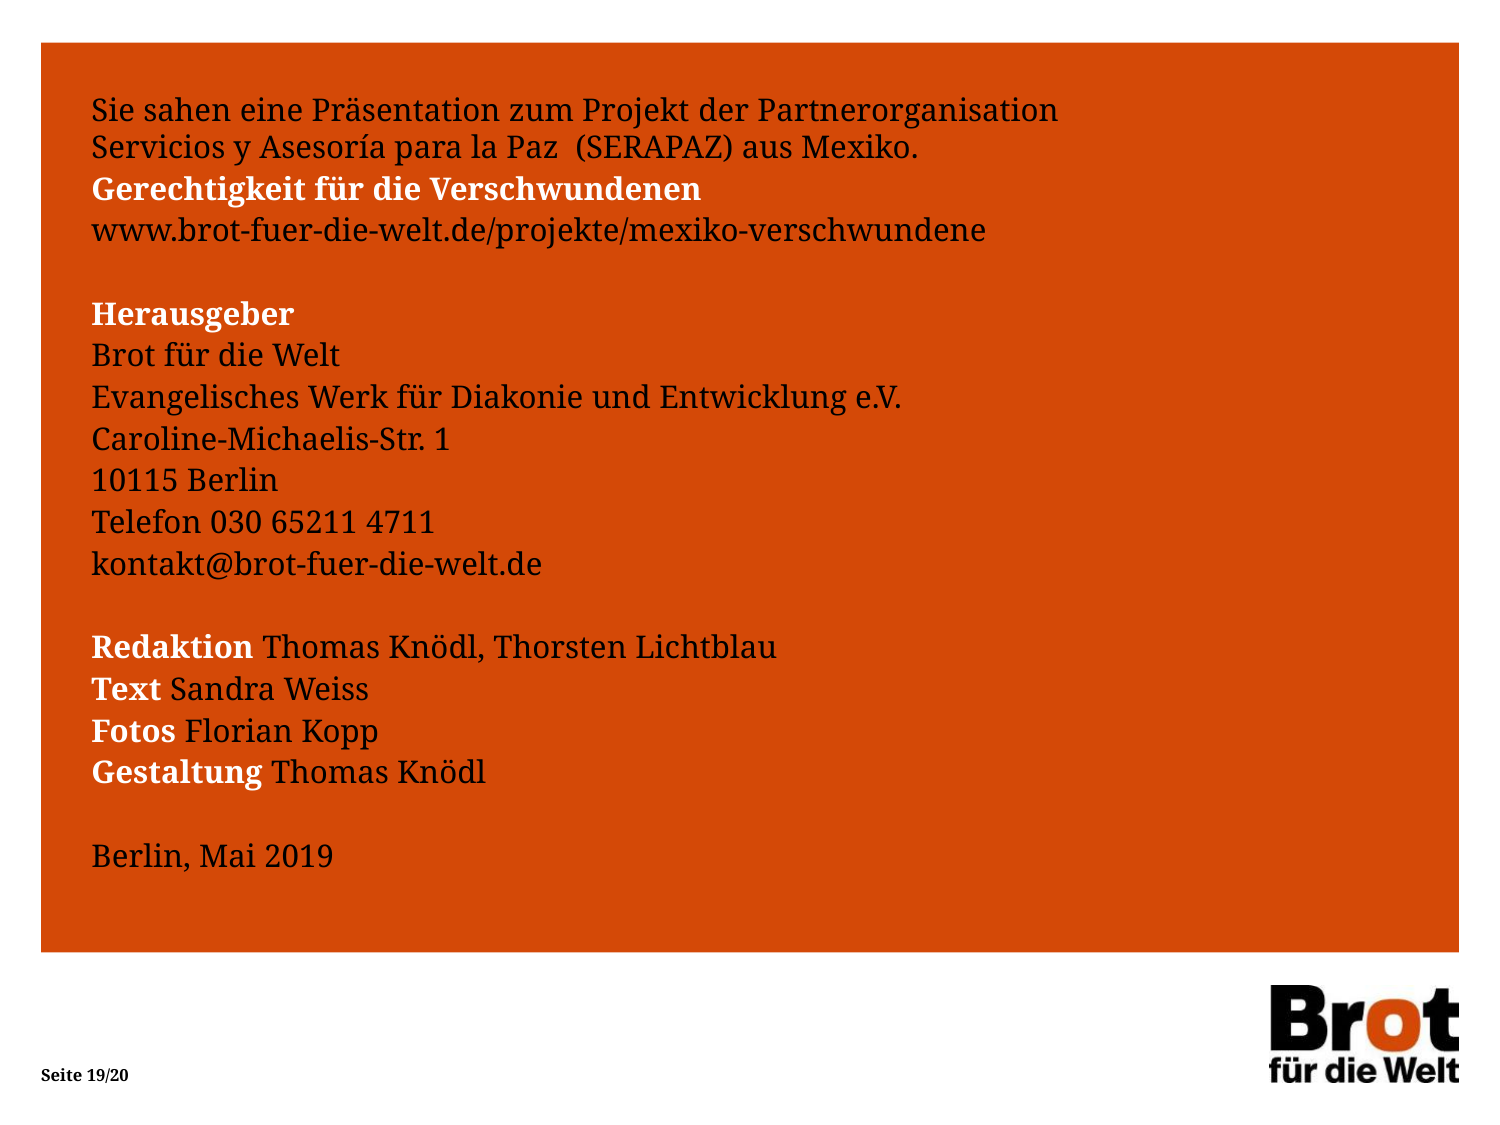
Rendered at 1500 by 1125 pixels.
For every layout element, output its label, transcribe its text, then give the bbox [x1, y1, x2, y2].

text_box [41, 42, 1459, 953]
text_box Sie sahen eine Präsentation zum Projekt der Partnerorganisation Servicios y Asesoría para la Paz (SERAPAZ) aus Mexiko. Gerechtigkeit für die Verschwundenen www.brot-fuer-die-welt.de/projekte/mexiko-verschwundene Herausgeber Brot für die Welt Evangelisches Werk für Diakonie und Entwicklung e.V. Caroline-Michaelis-Str. 1 10115 Berlin Telefon 030 65211 4711 kontakt@brot-fuer-die-welt.de Redaktion Thomas Knödl, Thorsten Lichtblau Text Sandra Weiss Fotos Florian Kopp Gestaltung Thomas Knödl Berlin, Mai 2019 [76, 78, 1459, 881]
picture [1269, 985, 1459, 1083]
